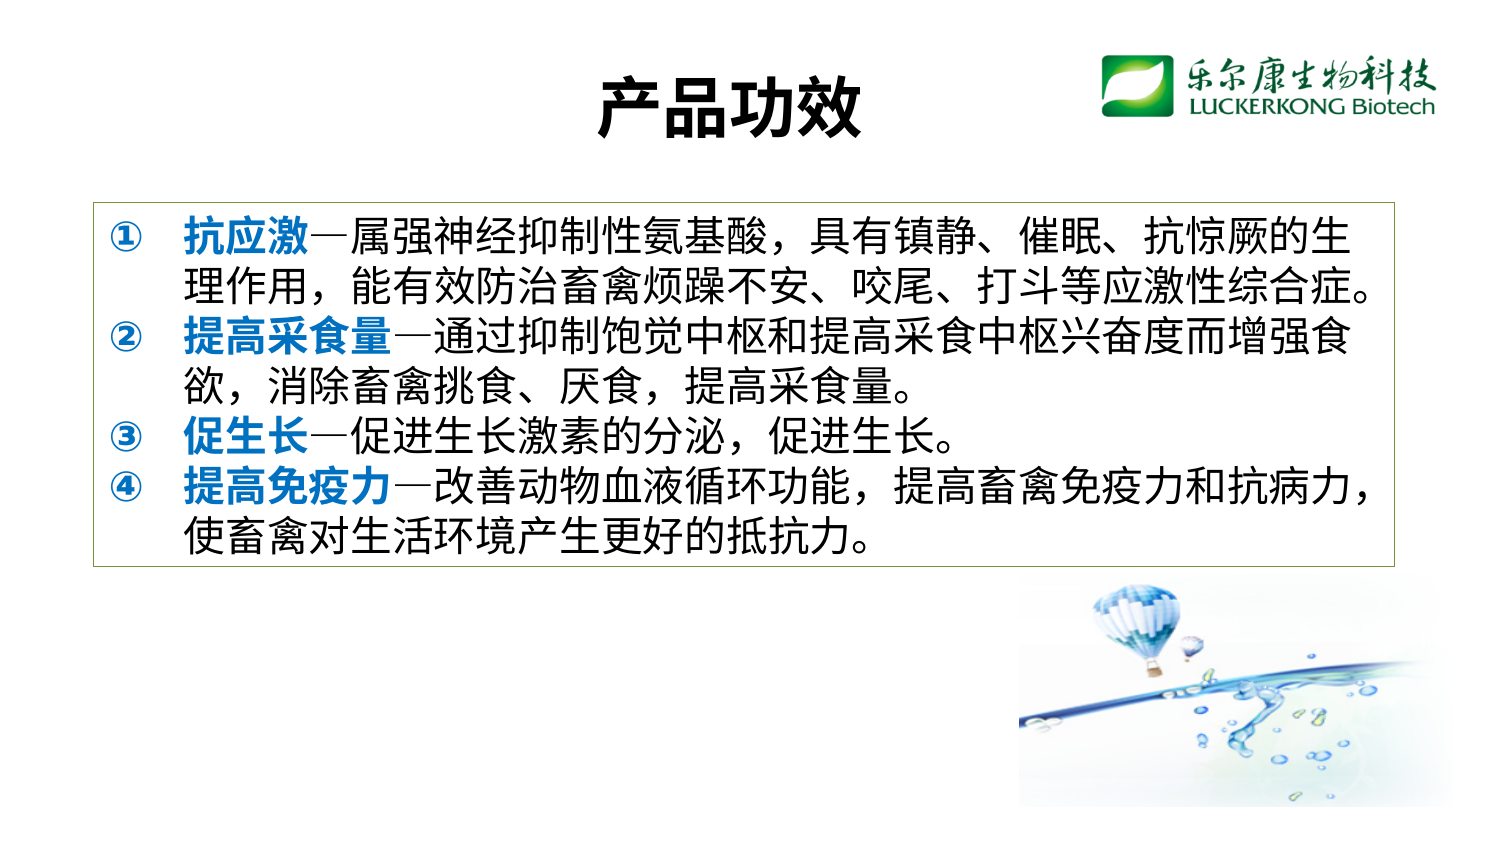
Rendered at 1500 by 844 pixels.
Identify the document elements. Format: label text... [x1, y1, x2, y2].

text_box 产品功效 [316, 58, 1144, 154]
picture [1019, 573, 1453, 807]
text_box 抗应激—属强神经抑制性氨基酸，具有镇静、催眠、抗惊厥的生理作用，能有效防治畜禽烦躁不安、咬尾、打斗等应激性综合症。 提高采食量—通过抑制饱觉中枢和提高采食中枢兴奋度而增强食欲，消除畜禽挑食、厌食，提高采食量。 促生长—促进生长激素的分泌，促进生长。 提高免疫力—改善动物血液循环功能，提高畜禽免疫力和抗病力，使畜禽对生活环境产生更好的抵抗力。 [93, 202, 1395, 567]
picture [1080, 40, 1442, 124]
